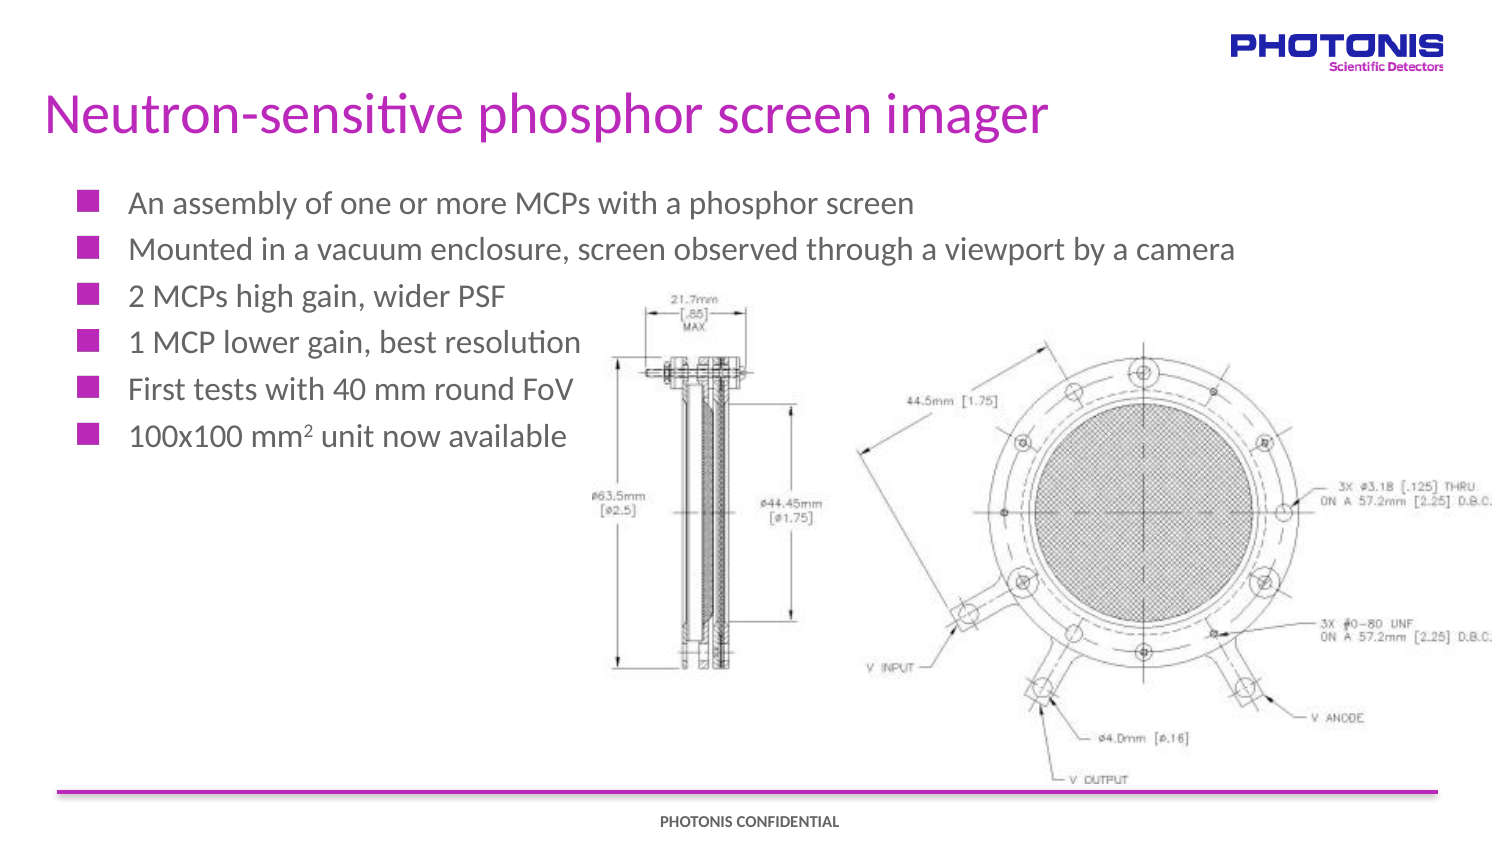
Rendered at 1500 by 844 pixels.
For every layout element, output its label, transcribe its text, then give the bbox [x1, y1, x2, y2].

list An assembly of one or more MCPs with a phosphor screen Mounted in a vacuum enclosure, screen observed through a viewport by a camera 2 MCPs high gain, wider PSF 1 MCP lower gain, best resolution First tests with 40 mm round FoV 100x100 mm2 unit now available [56, 173, 1299, 633]
text_box Neutron-sensitive phosphor screen imager [29, 43, 1079, 185]
picture [591, 280, 1492, 784]
